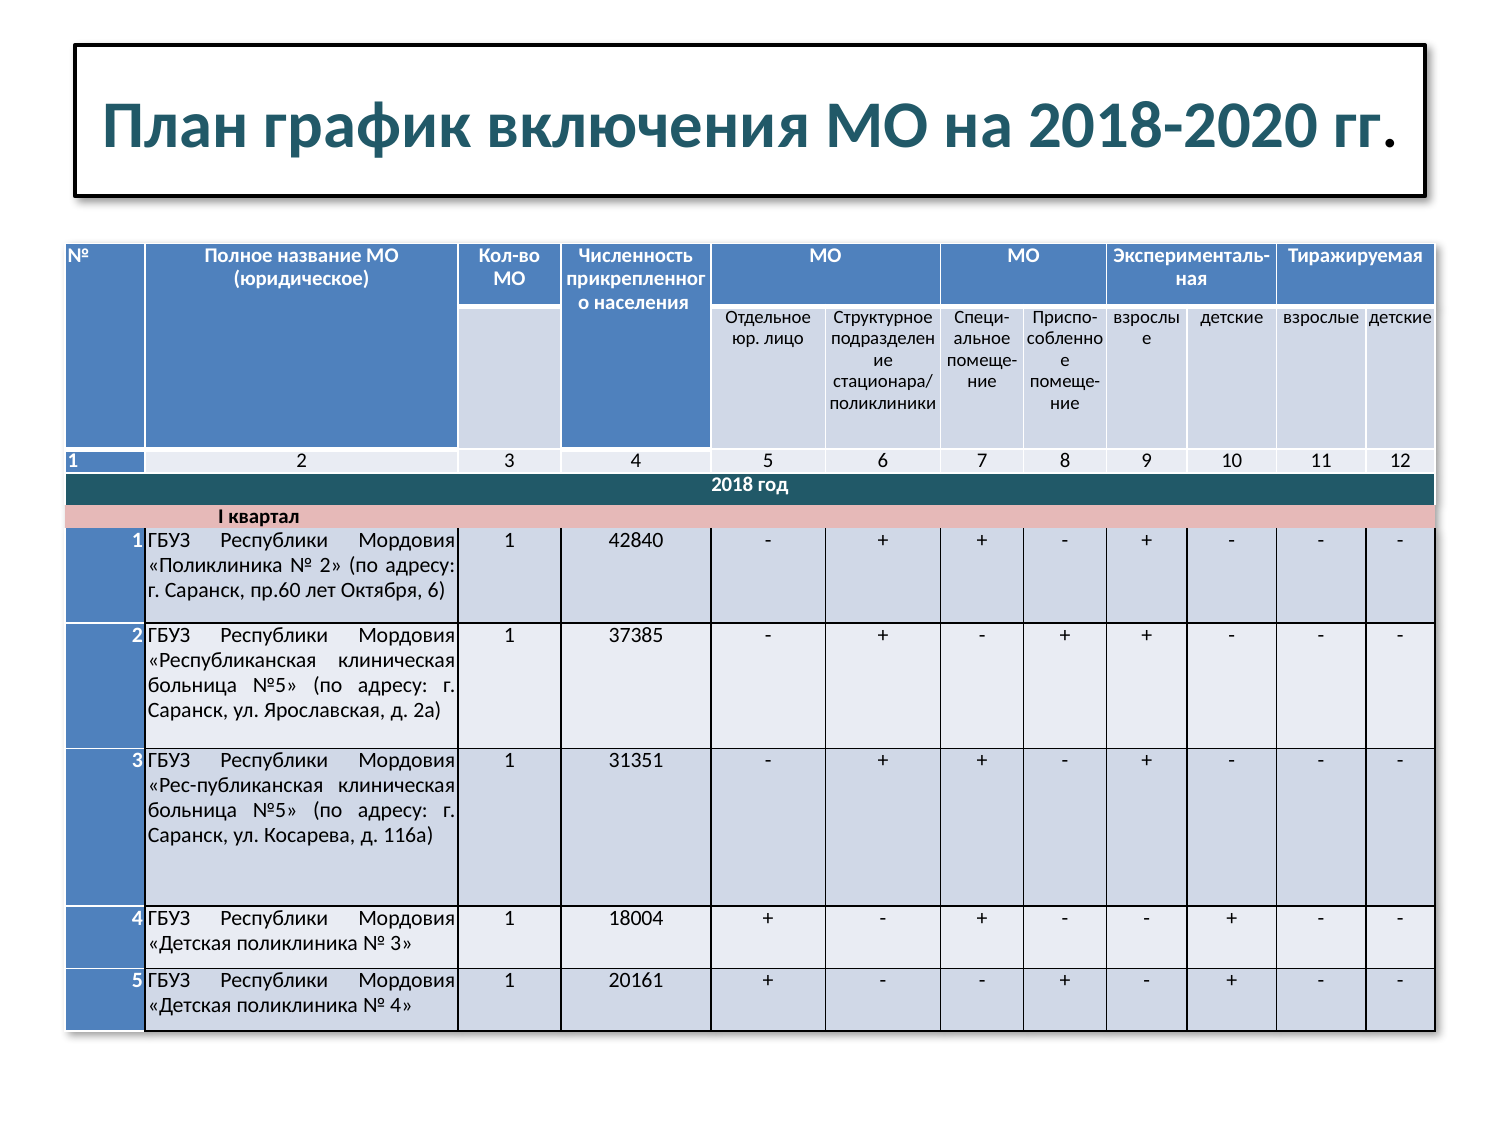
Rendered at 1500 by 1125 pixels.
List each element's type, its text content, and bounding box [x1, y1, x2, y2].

table_cell - [1277, 907, 1365, 968]
table_cell взрослые [1277, 309, 1365, 448]
table_cell 2018 год [66, 474, 1434, 505]
table_cell I квартал [65, 505, 458, 528]
table_cell + [712, 969, 825, 1030]
table_header МО [941, 244, 1106, 304]
table_cell 4 [562, 452, 710, 472]
table_cell + [1024, 624, 1106, 748]
table_cell - [1188, 528, 1276, 622]
table_cell - [1367, 528, 1434, 622]
table_cell 20161 [562, 969, 710, 1030]
table_cell + [941, 528, 1023, 622]
table_cell [1107, 505, 1187, 528]
table_cell 31351 [562, 749, 710, 905]
table_cell 5 [66, 969, 144, 1030]
table_cell - [1024, 528, 1106, 622]
table_cell [459, 309, 560, 448]
table_cell - [712, 749, 825, 905]
table_cell + [941, 749, 1023, 905]
table_cell [561, 505, 711, 528]
table_cell [826, 505, 941, 528]
table_cell 3 [66, 749, 144, 905]
table_cell 7 [941, 450, 1023, 472]
table_cell - [826, 907, 940, 968]
table_cell [711, 505, 826, 528]
table_cell - [1367, 624, 1434, 748]
table_cell 1 [66, 528, 144, 622]
table_cell + [826, 624, 940, 748]
table_cell 1 [459, 749, 560, 905]
table_cell - [1277, 749, 1365, 905]
table_cell - [1188, 624, 1276, 748]
table_cell + [1188, 907, 1276, 968]
table_cell [1366, 505, 1435, 528]
table_cell - [1024, 907, 1106, 968]
table_cell ГБУЗ Республики Мордовия «Республиканская клиническая больница №5» (по адресу: г. Саранск, ул. Ярославская, д. 2а) [146, 624, 457, 748]
table_cell ГБУЗ Республики Мордовия «Рес-публиканская клиническая больница №5» (по адресу: г. Саранск, ул. Косарева, д. 116а) [146, 749, 457, 905]
table_cell [458, 505, 561, 528]
table_cell + [1107, 624, 1186, 748]
table_cell - [1367, 907, 1434, 968]
table_cell детские [1188, 309, 1276, 448]
table_cell 8 [1024, 450, 1106, 472]
table_cell - [1277, 969, 1365, 1030]
table_cell [1187, 505, 1276, 528]
title План график включения МО на 2018-2020 гг. [73, 43, 1427, 198]
table_cell 4 [66, 907, 144, 968]
table_cell Специ-альное помеще-ние [941, 309, 1023, 448]
table_cell Приспо-собленное помеще-ние [1024, 309, 1106, 448]
table_header Тиражируемая [1277, 244, 1434, 304]
table_cell Отдельное юр. лицо [712, 309, 825, 448]
table_cell + [712, 907, 825, 968]
table_cell 12 [1367, 450, 1434, 472]
table_cell + [1107, 749, 1186, 905]
table_cell 1 [459, 969, 560, 1030]
table_cell 1 [459, 528, 560, 622]
table_cell - [712, 624, 825, 748]
table_cell - [1107, 969, 1186, 1030]
table_cell 1 [459, 907, 560, 968]
table_header Полное название МО (юридическое) [146, 244, 457, 447]
table_cell детские [1367, 309, 1434, 448]
table_header Эксперименталь-ная [1107, 244, 1276, 304]
table_cell 37385 [562, 624, 710, 748]
table_cell + [826, 528, 940, 622]
table_header № [66, 244, 144, 447]
table_cell ГБУЗ Республики Мордовия «Поликлиника № 2» (по адресу: г. Саранск, пр.60 лет Октября, 6) [146, 528, 457, 622]
table_cell ГБУЗ Республики Мордовия «Детская поликлиника № 4» [146, 969, 457, 1030]
table_cell взрослые [1107, 309, 1186, 448]
table_cell 6 [826, 450, 940, 472]
table_cell + [1024, 969, 1106, 1030]
table_cell - [1107, 907, 1186, 968]
table_cell 18004 [562, 907, 710, 968]
table_header Кол-во МО [459, 244, 560, 304]
table_cell - [1277, 624, 1365, 748]
table_cell [1276, 505, 1366, 528]
table_cell - [1277, 528, 1365, 622]
table_cell 10 [1188, 450, 1276, 472]
table_cell 1 [66, 452, 144, 472]
table_cell - [826, 969, 940, 1030]
table_cell 1 [459, 624, 560, 748]
table_header МО [712, 244, 940, 304]
table_cell 42840 [562, 528, 710, 622]
table_cell Структурное подразделение стационара/ поликлиники [826, 309, 940, 448]
table_cell - [941, 969, 1023, 1030]
table_cell ГБУЗ Республики Мордовия «Детская поликлиника № 3» [146, 907, 457, 968]
table_cell 3 [459, 450, 560, 472]
table_cell - [941, 624, 1023, 748]
table_cell + [941, 907, 1023, 968]
table_cell + [826, 749, 940, 905]
table_cell 9 [1107, 450, 1186, 472]
table_cell 2 [66, 624, 144, 748]
table_cell - [712, 528, 825, 622]
table_header Численность прикрепленного населения [562, 244, 710, 447]
table_cell [941, 505, 1024, 528]
table_cell - [1367, 969, 1434, 1030]
table_cell - [1367, 749, 1434, 905]
table_cell + [1188, 969, 1276, 1030]
table_cell + [1107, 528, 1186, 622]
table_cell - [1188, 749, 1276, 905]
table_cell - [1024, 749, 1106, 905]
table_cell 2 [146, 452, 457, 472]
table_cell [1024, 505, 1107, 528]
table_cell 11 [1277, 450, 1365, 472]
table_cell 5 [712, 450, 825, 472]
